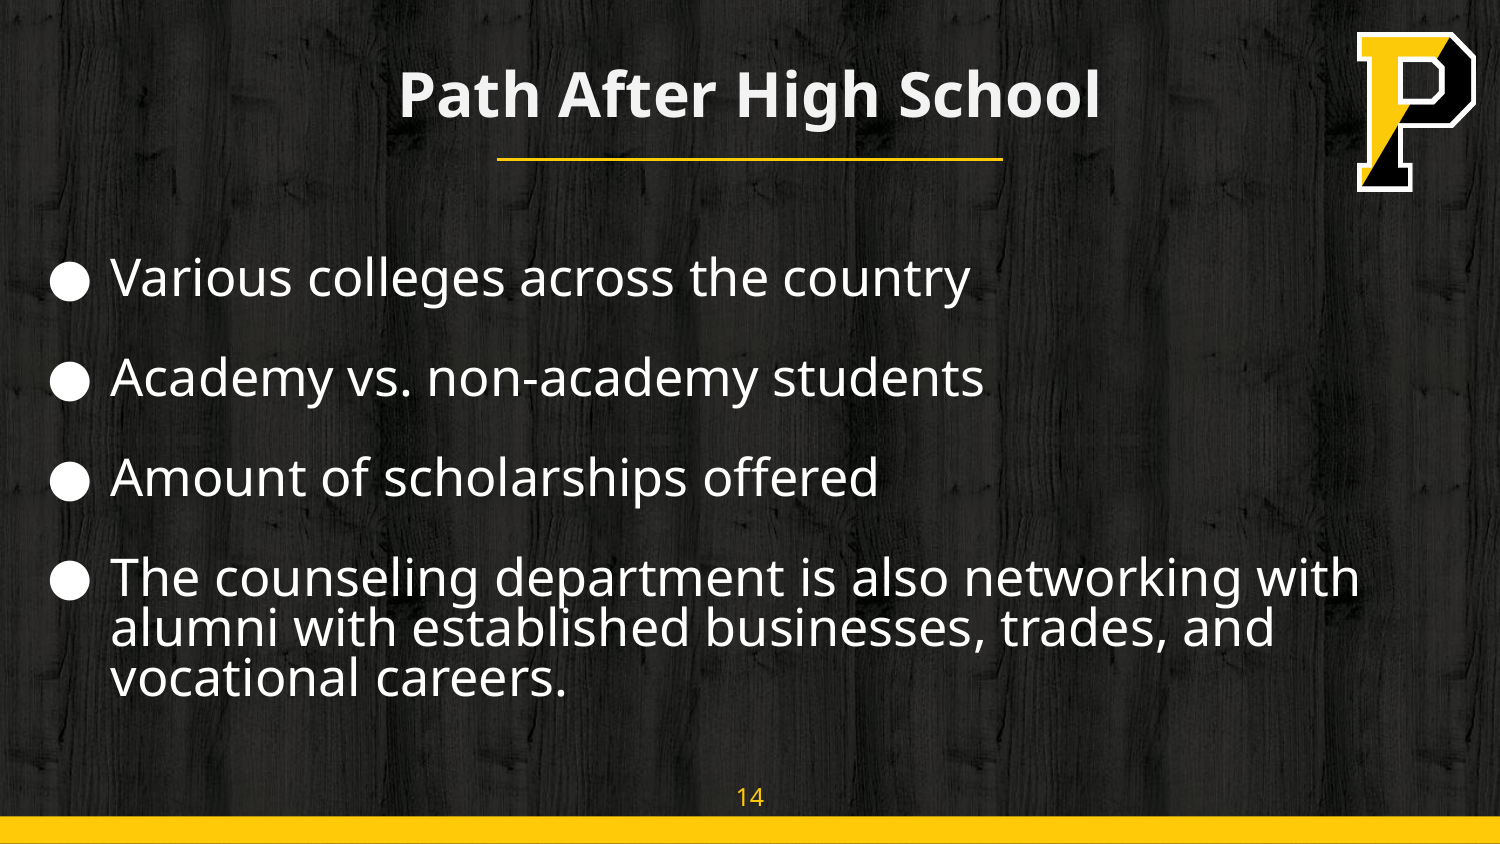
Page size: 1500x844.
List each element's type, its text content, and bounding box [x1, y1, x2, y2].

text_box Various colleges across the country Academy vs. non-academy students Amount of scholarships offered The counseling department is also networking with alumni with established businesses, trades, and vocational careers. [20, 241, 1480, 767]
slide_number 14 [705, 767, 795, 832]
title Path After High School [75, 12, 1425, 172]
picture [0, 0, 1500, 816]
